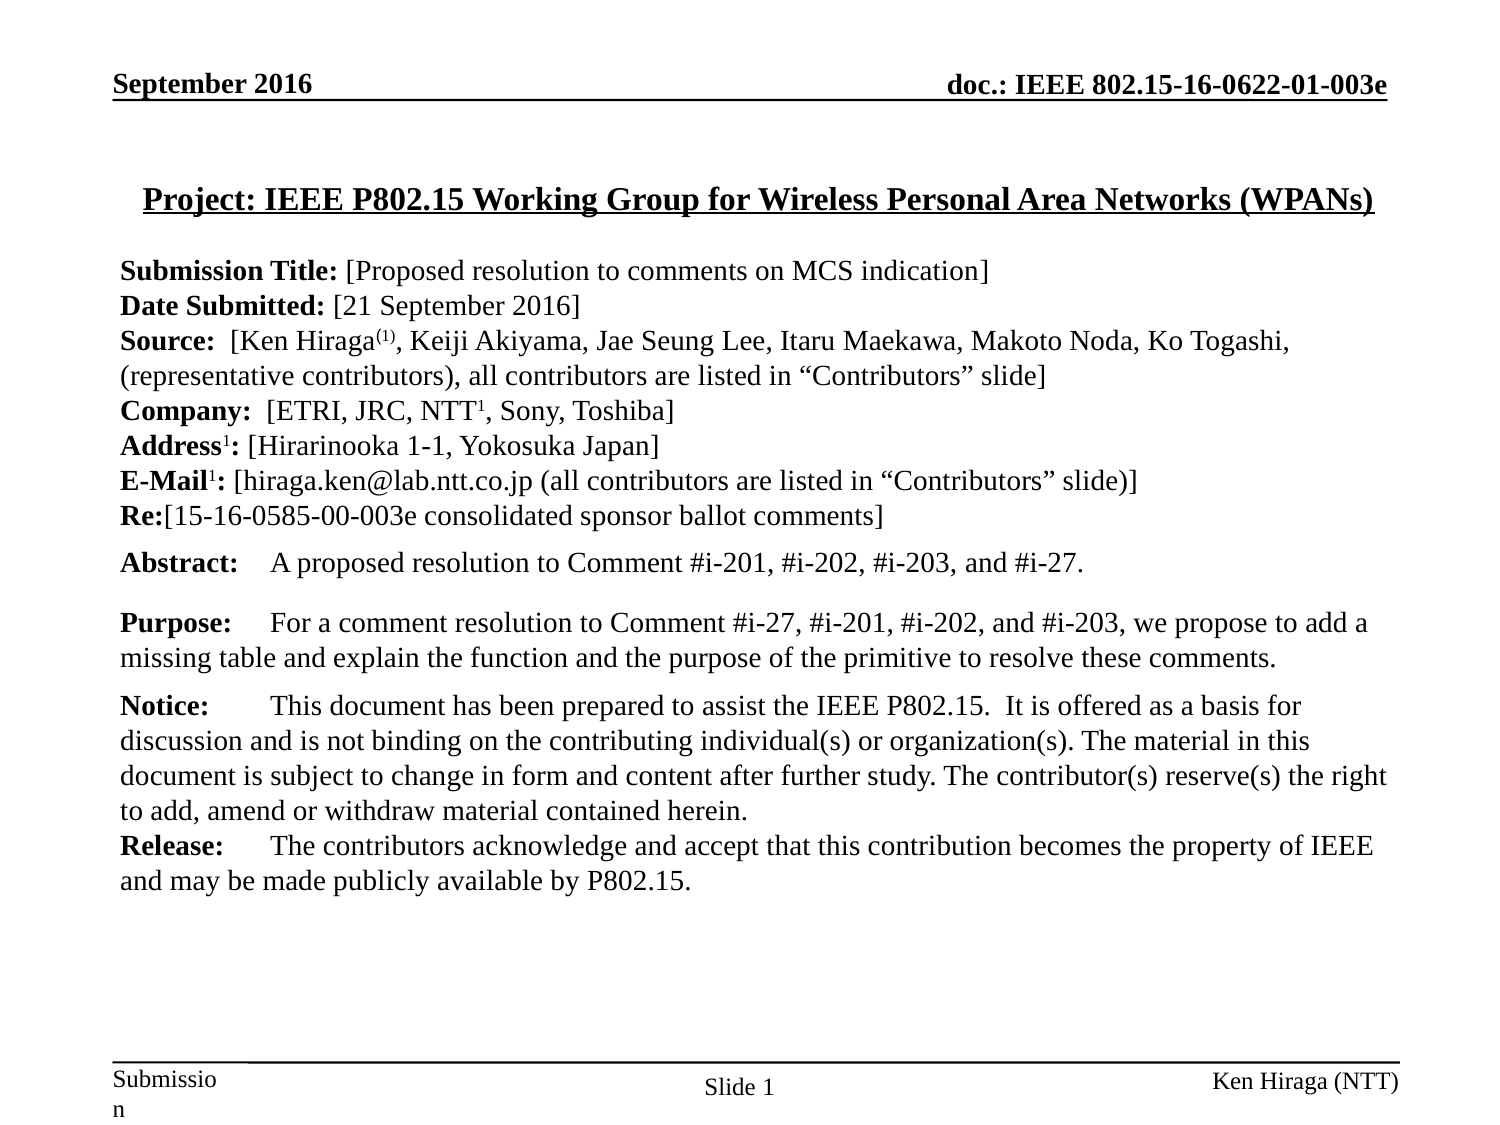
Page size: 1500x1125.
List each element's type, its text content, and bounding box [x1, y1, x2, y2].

text_box Project: IEEE P802.15 Working Group for Wireless Personal Area Networks (WPANs) Submission Title: [Proposed resolution to comments on MCS indication] Date Submitted: [21 September 2016] Source: [Ken Hiraga(1), Keiji Akiyama, Jae Seung Lee, Itaru Maekawa, Makoto Noda, Ko Togashi, (representative contributors), all contributors are listed in “Contributors” slide] Company: [ETRI, JRC, NTT1, Sony, Toshiba] Address1: [Hirarinooka 1-1, Yokosuka Japan] E-Mail1: [hiraga.ken@lab.ntt.co.jp (all contributors are listed in “Contributors” slide)] Re:[15-16-0585-00-003e consolidated sponsor ballot comments] Abstract: A proposed resolution to Comment #i-201, #i-202, #i-203, and #i-27. Purpose: For a comment resolution to Comment #i-27, #i-201, #i-202, and #i-203, we propose to add a missing table and explain the function and the purpose of the primitive to resolve these comments. Notice: This document has been prepared to assist the IEEE P802.15. It is offered as a basis for discussion and is not binding on the contributing individual(s) or organization(s). The material in this document is subject to change in form and content after further study. The contributor(s) reserve(s) the right to add, amend or withdraw material contained herein. Release: The contributors acknowledge and accept that this contribution becomes the property of IEEE and may be made publicly available by P802.15. [105, 169, 1413, 904]
